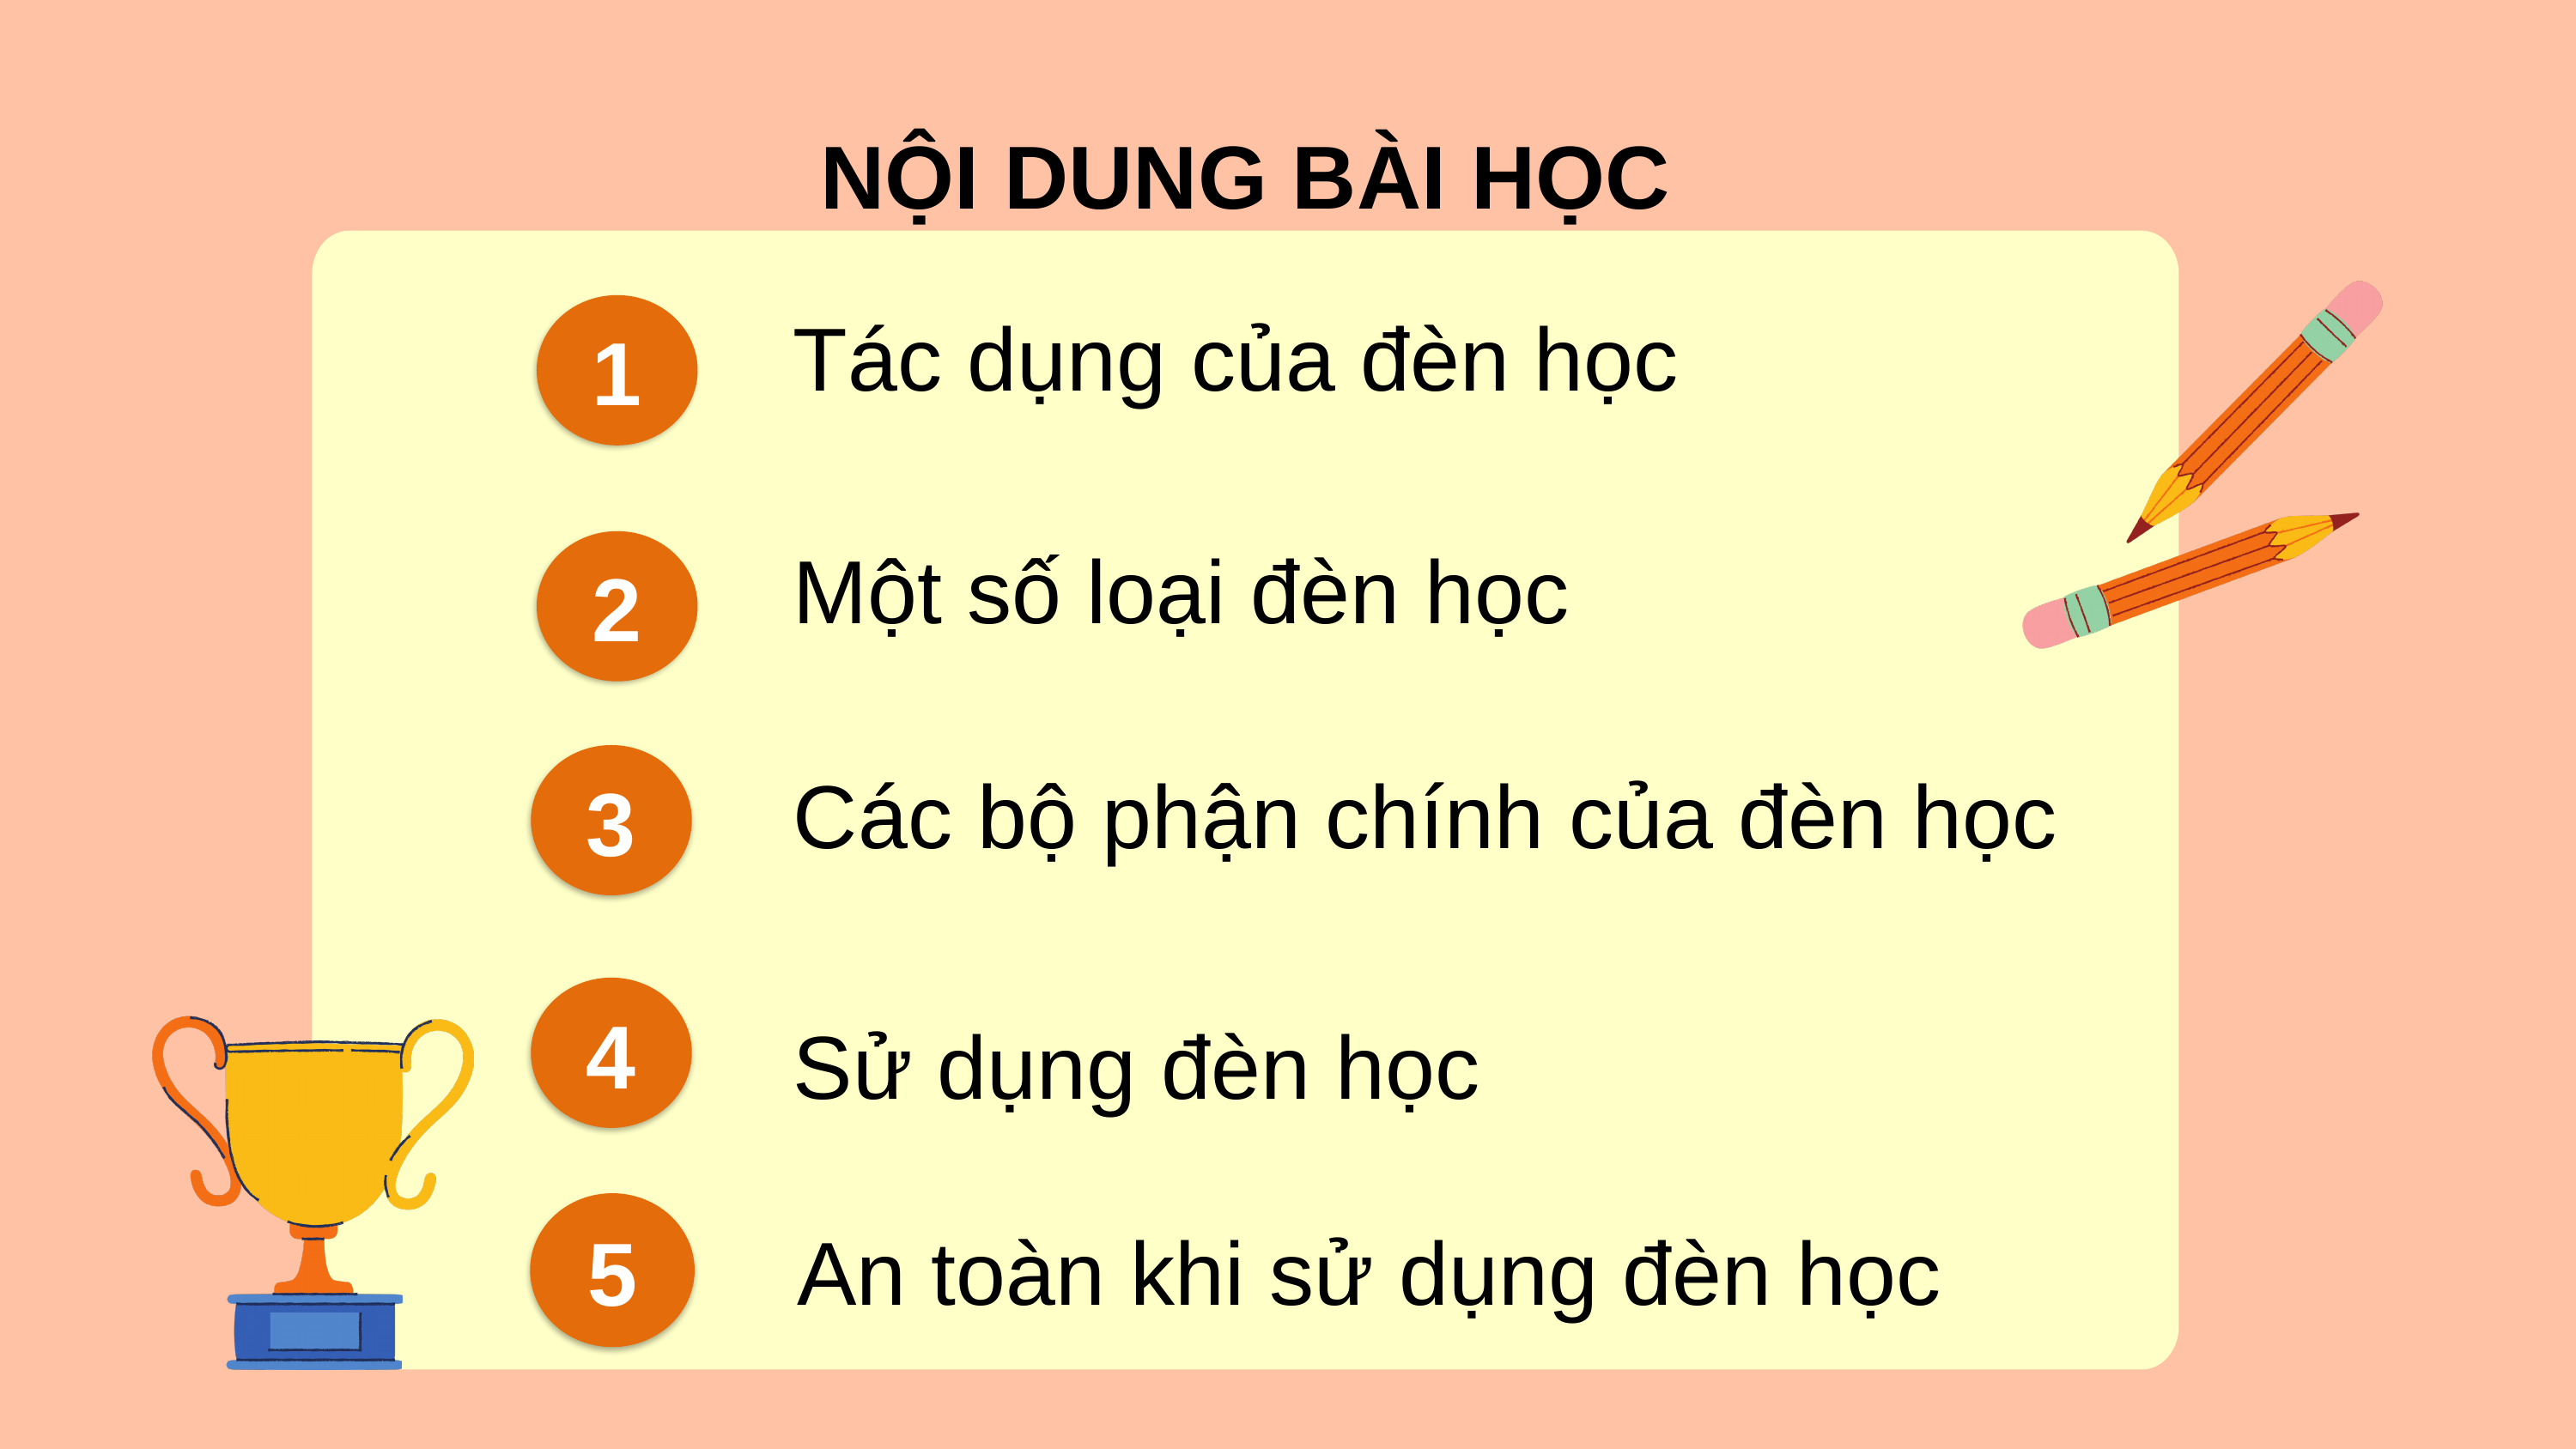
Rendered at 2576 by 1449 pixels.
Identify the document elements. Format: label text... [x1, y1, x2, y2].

picture [149, 1012, 475, 1370]
picture [2017, 275, 2385, 650]
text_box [312, 230, 2179, 1370]
text_box NỘI DUNG BÀI HỌC [204, 55, 2287, 227]
